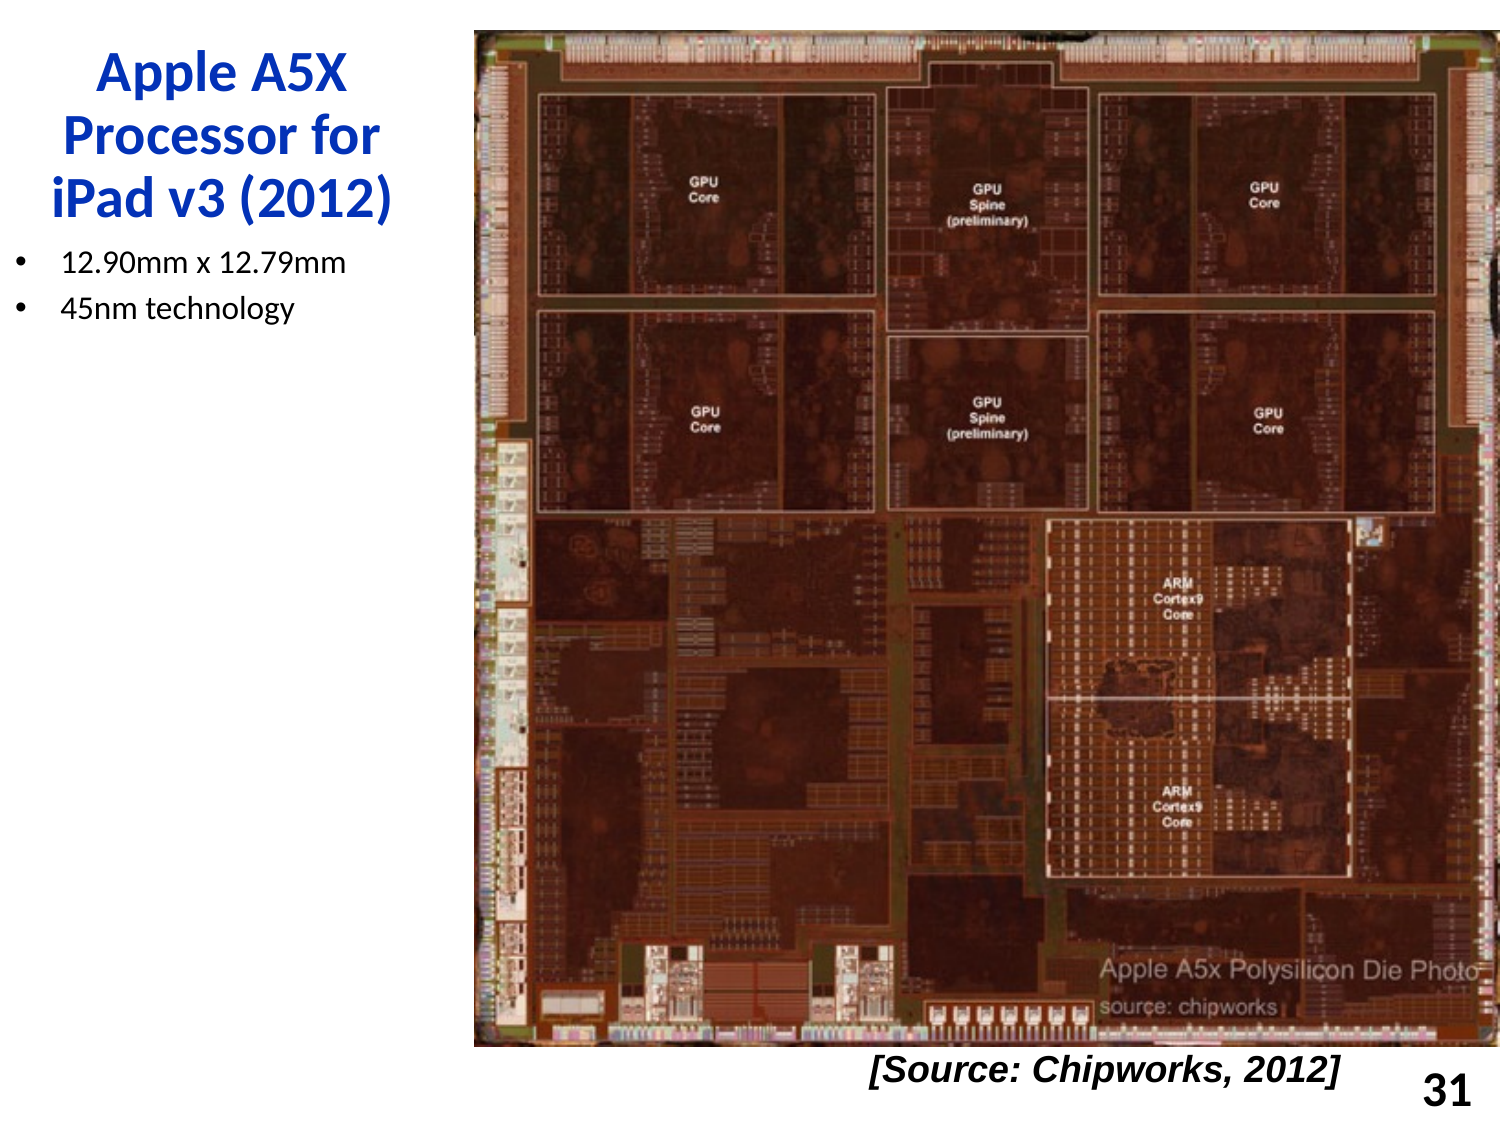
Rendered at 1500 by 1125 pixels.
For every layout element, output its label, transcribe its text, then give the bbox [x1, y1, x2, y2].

list 12.90mm x 12.79mm 45nm technology [0, 237, 469, 1008]
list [474, 0, 1500, 1125]
title Apple A5X Processor for iPad v3 (2012) [3, 74, 442, 197]
